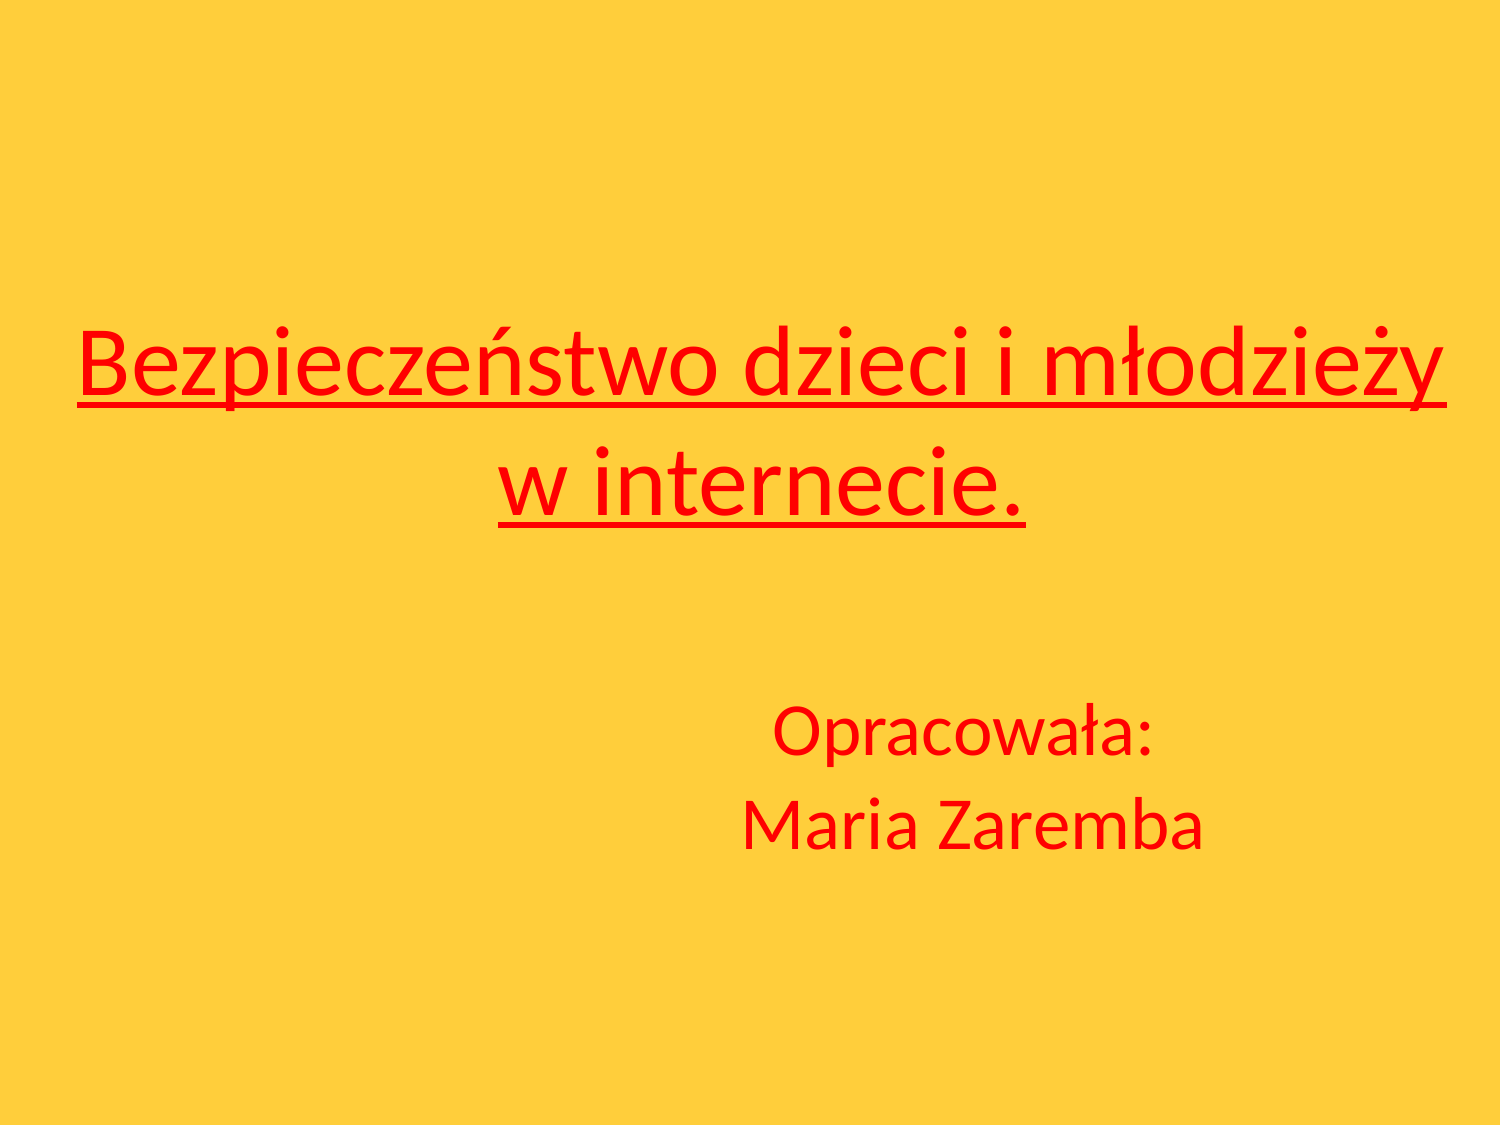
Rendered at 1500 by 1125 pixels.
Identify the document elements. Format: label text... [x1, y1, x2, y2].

title Bezpieczeństwo dzieci i młodzieży w internecie. Opracowała: Maria Zaremba [58, 70, 1465, 1090]
